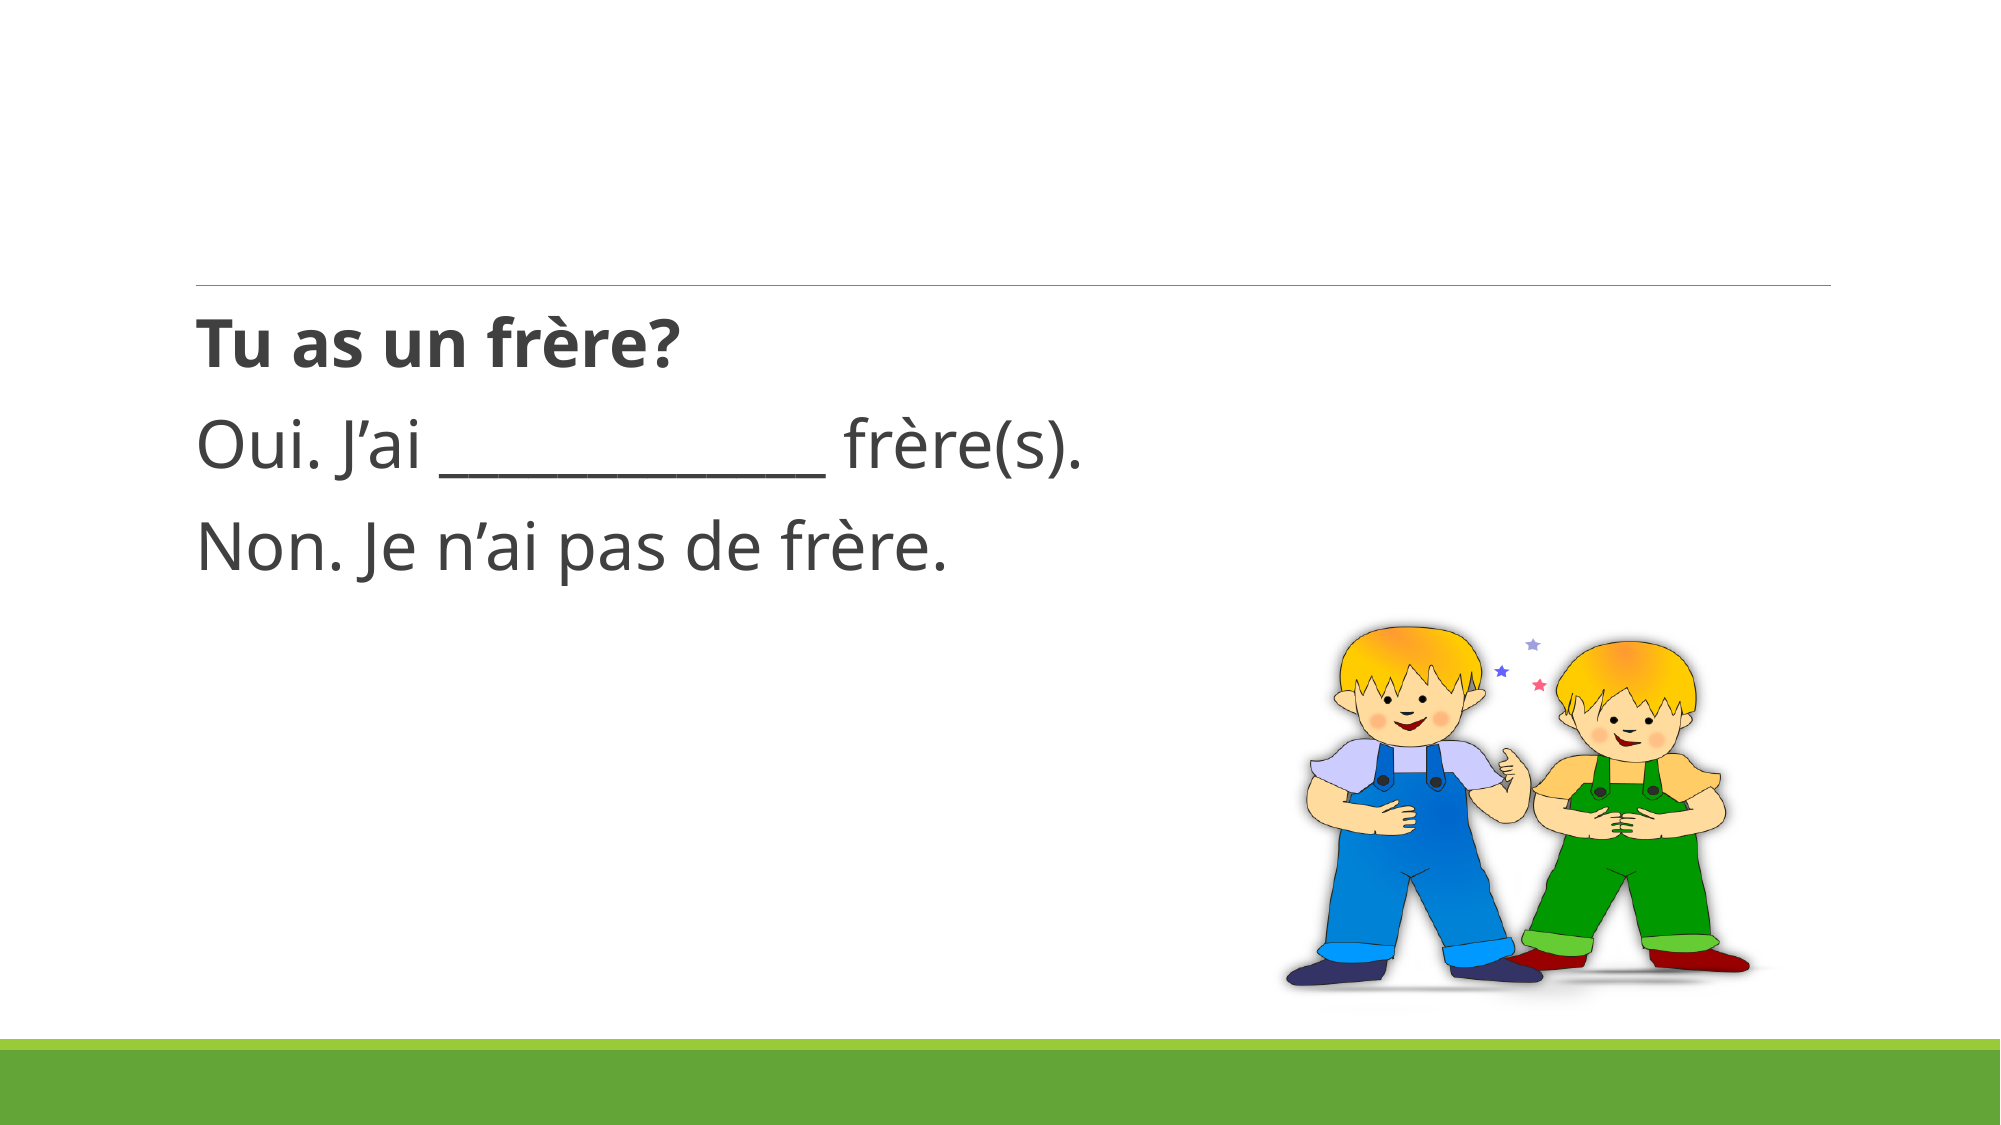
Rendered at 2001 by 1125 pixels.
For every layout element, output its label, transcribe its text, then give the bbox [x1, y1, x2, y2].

picture [1208, 599, 1859, 1029]
list Tu as un frère? Oui. J’ai _____________ frère(s). Non. Je n’ai pas de frère. [180, 302, 1830, 963]
